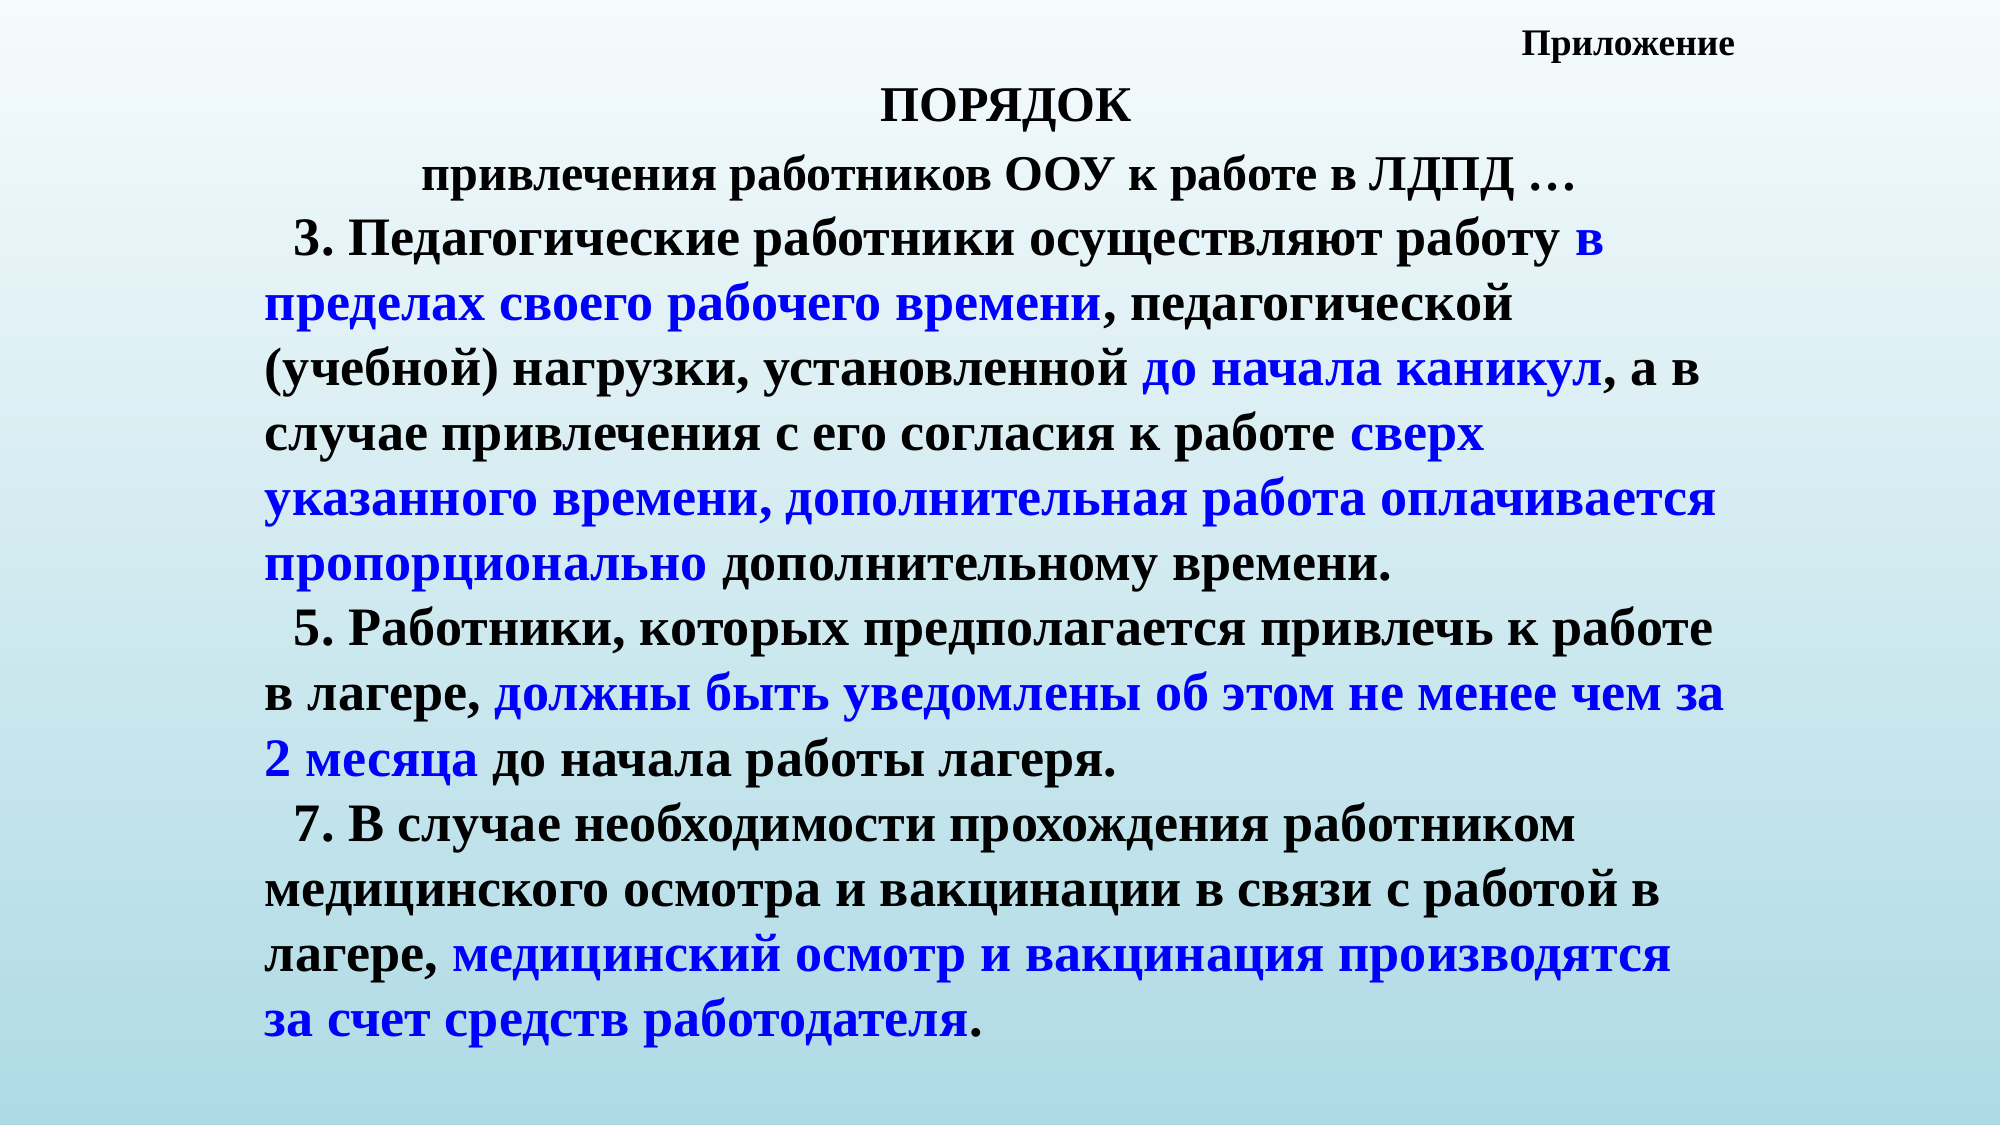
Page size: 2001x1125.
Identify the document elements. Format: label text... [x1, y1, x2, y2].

list 3. Педагогические работники осуществляют работу в пределах своего рабочего времени, педагогической (учебной) нагрузки, установленной до начала каникул, а в случае привлечения с его согласия к работе сверх указанного времени, дополнительная работа оплачивается пропорционально дополнительному времени. 5. Работники, которых предполагается привлечь к работе в лагере, должны быть уведомлены об этом не менее чем за 2 месяца до начала работы лагеря. 7. В случае необходимости прохождения работником медицинского осмотра и вакцинации в связи с работой в лагере, медицинский осмотр и вакцинация производятся за счет средств работодателя. [249, 209, 1750, 1125]
text_box Приложение ПОРЯДОК привлечения работников ООУ к работе в ЛДПД … [249, 3, 1750, 209]
